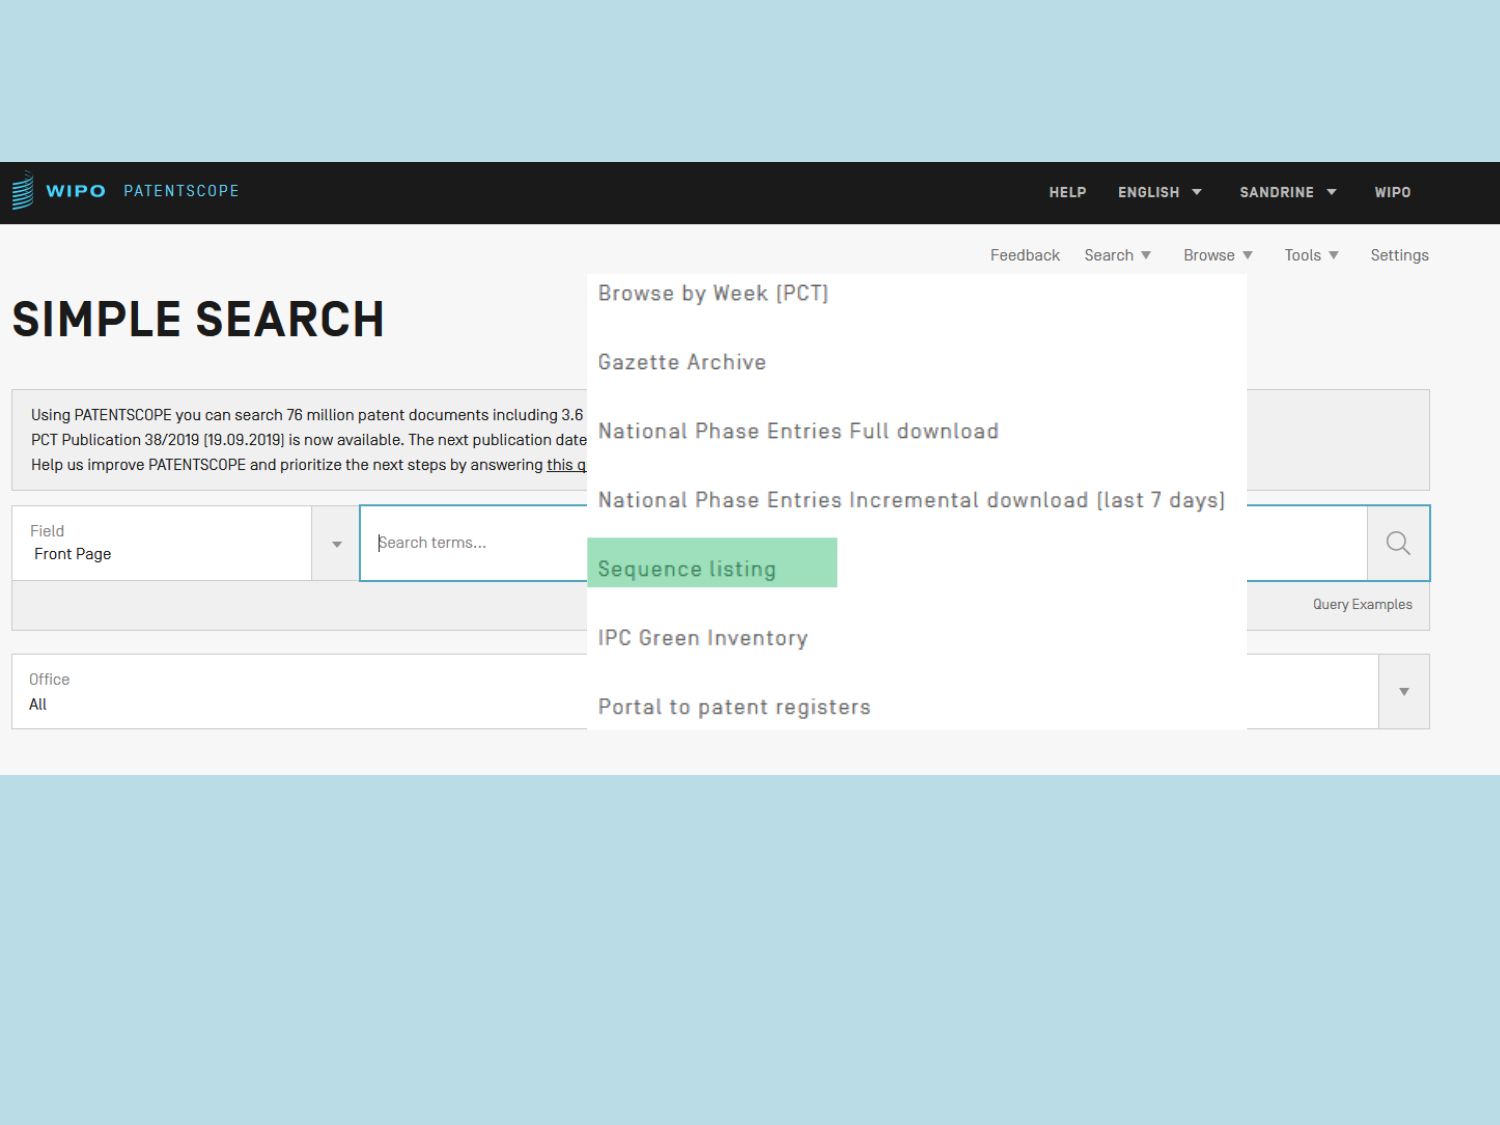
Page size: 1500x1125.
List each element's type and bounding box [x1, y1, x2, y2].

picture [0, 162, 1500, 776]
